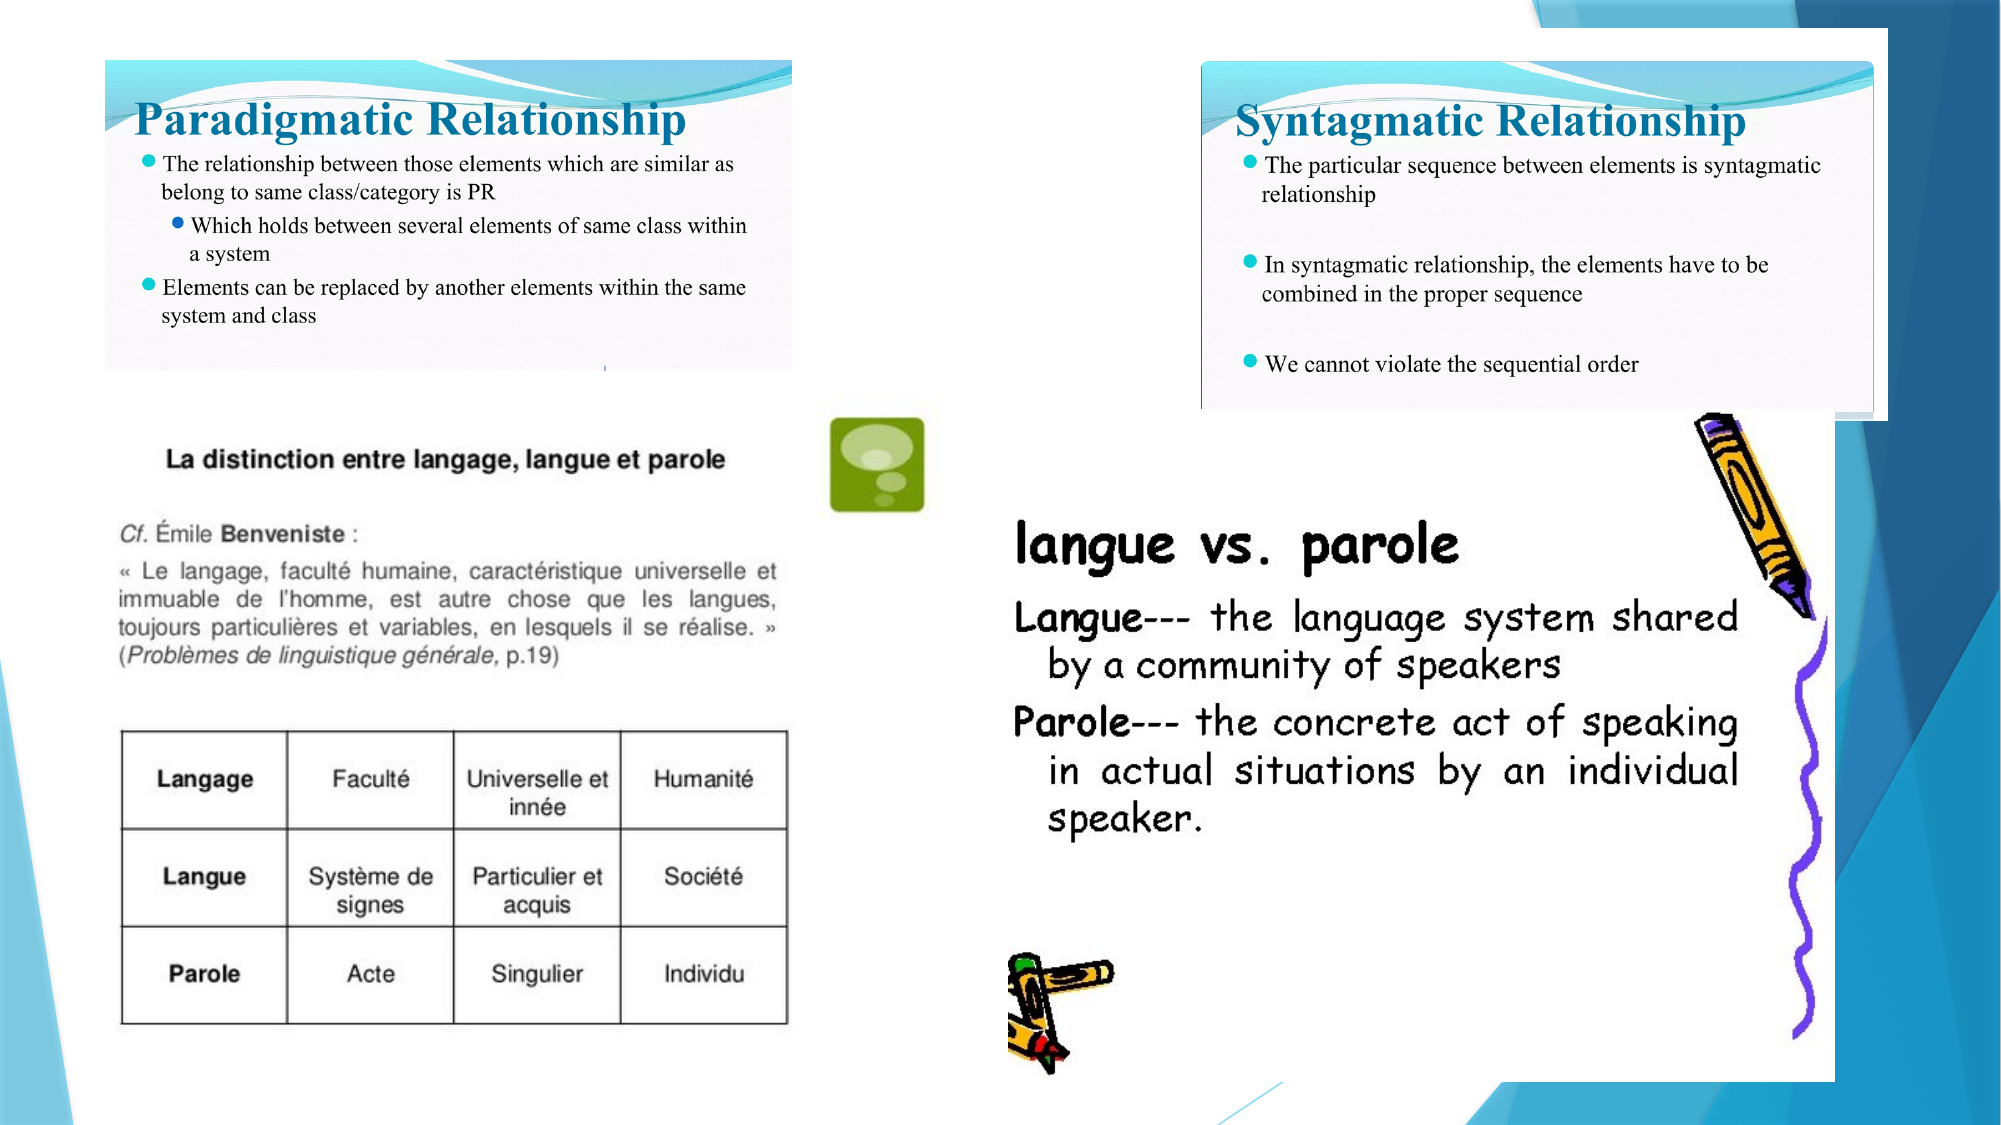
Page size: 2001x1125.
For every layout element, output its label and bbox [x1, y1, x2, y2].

list [1200, 27, 1889, 421]
picture [66, 371, 1836, 1083]
list [105, 59, 793, 370]
